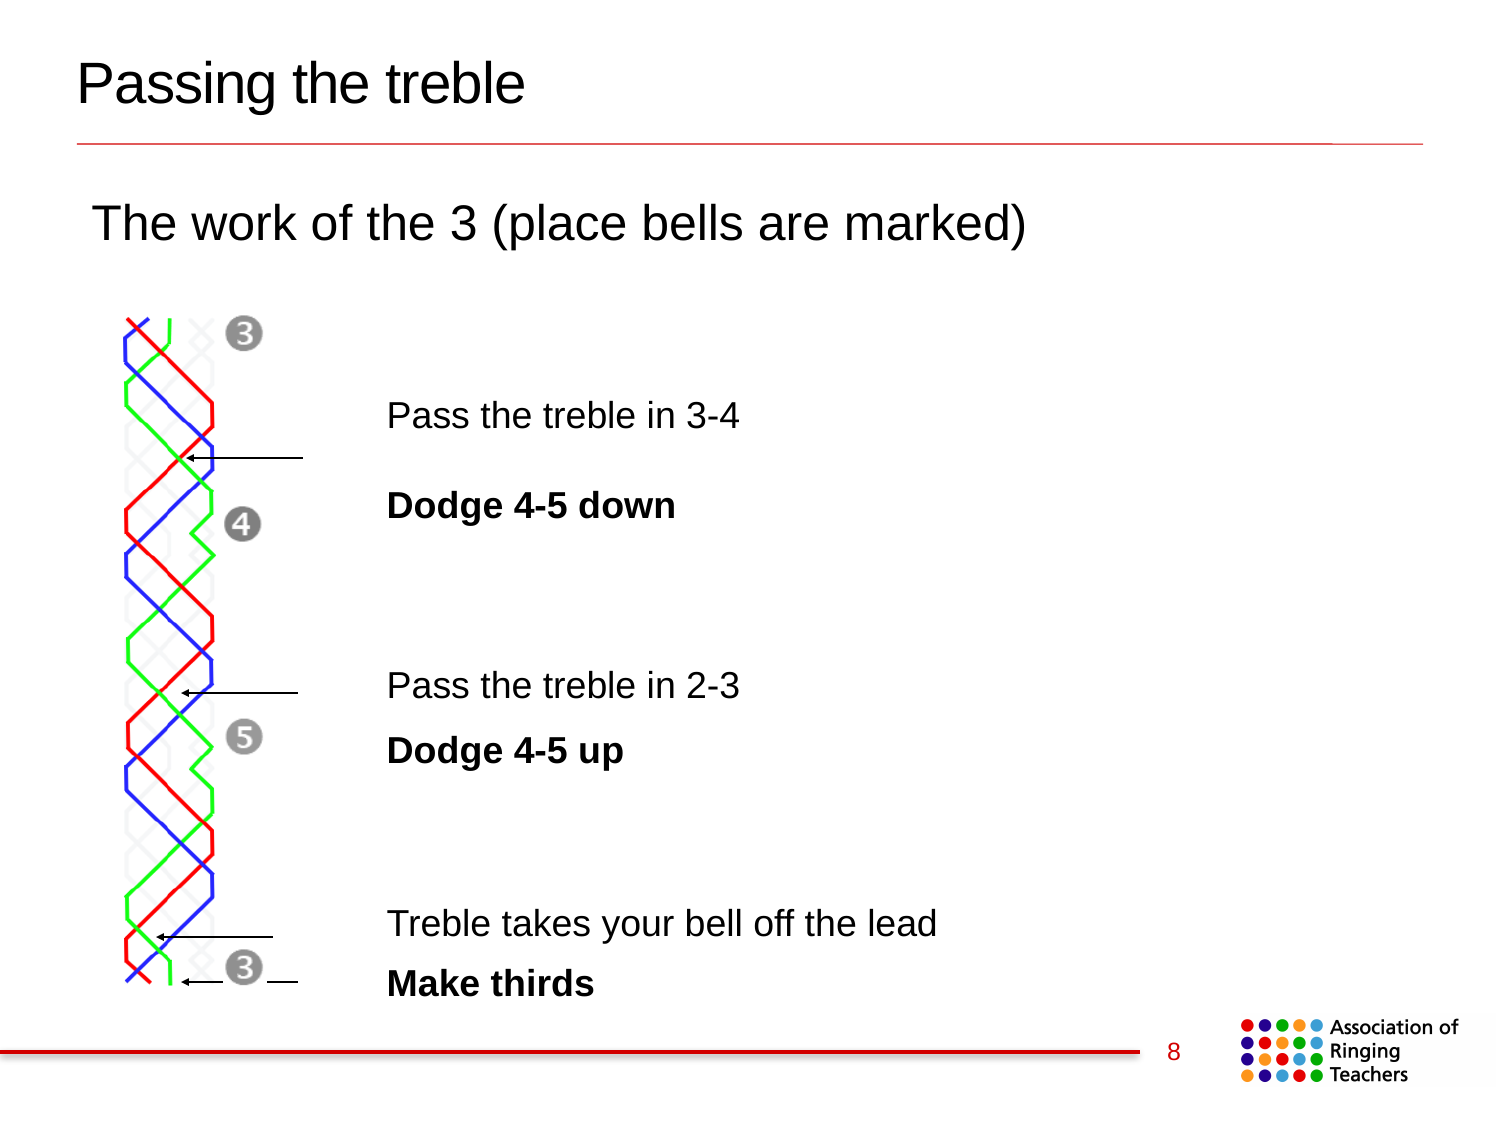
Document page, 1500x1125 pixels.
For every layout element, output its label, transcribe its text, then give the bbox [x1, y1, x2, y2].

text_box Passing the treble [76, 19, 1424, 141]
picture [76, 274, 319, 989]
text_box The work of the 3 (place bells are marked) [76, 183, 1376, 258]
text_box Pass the treble in 3-4 Dodge 4-5 down Pass the treble in 2-3 Dodge 4-5 up Treble takes your bell off the lead Make thirds [371, 383, 1079, 1011]
